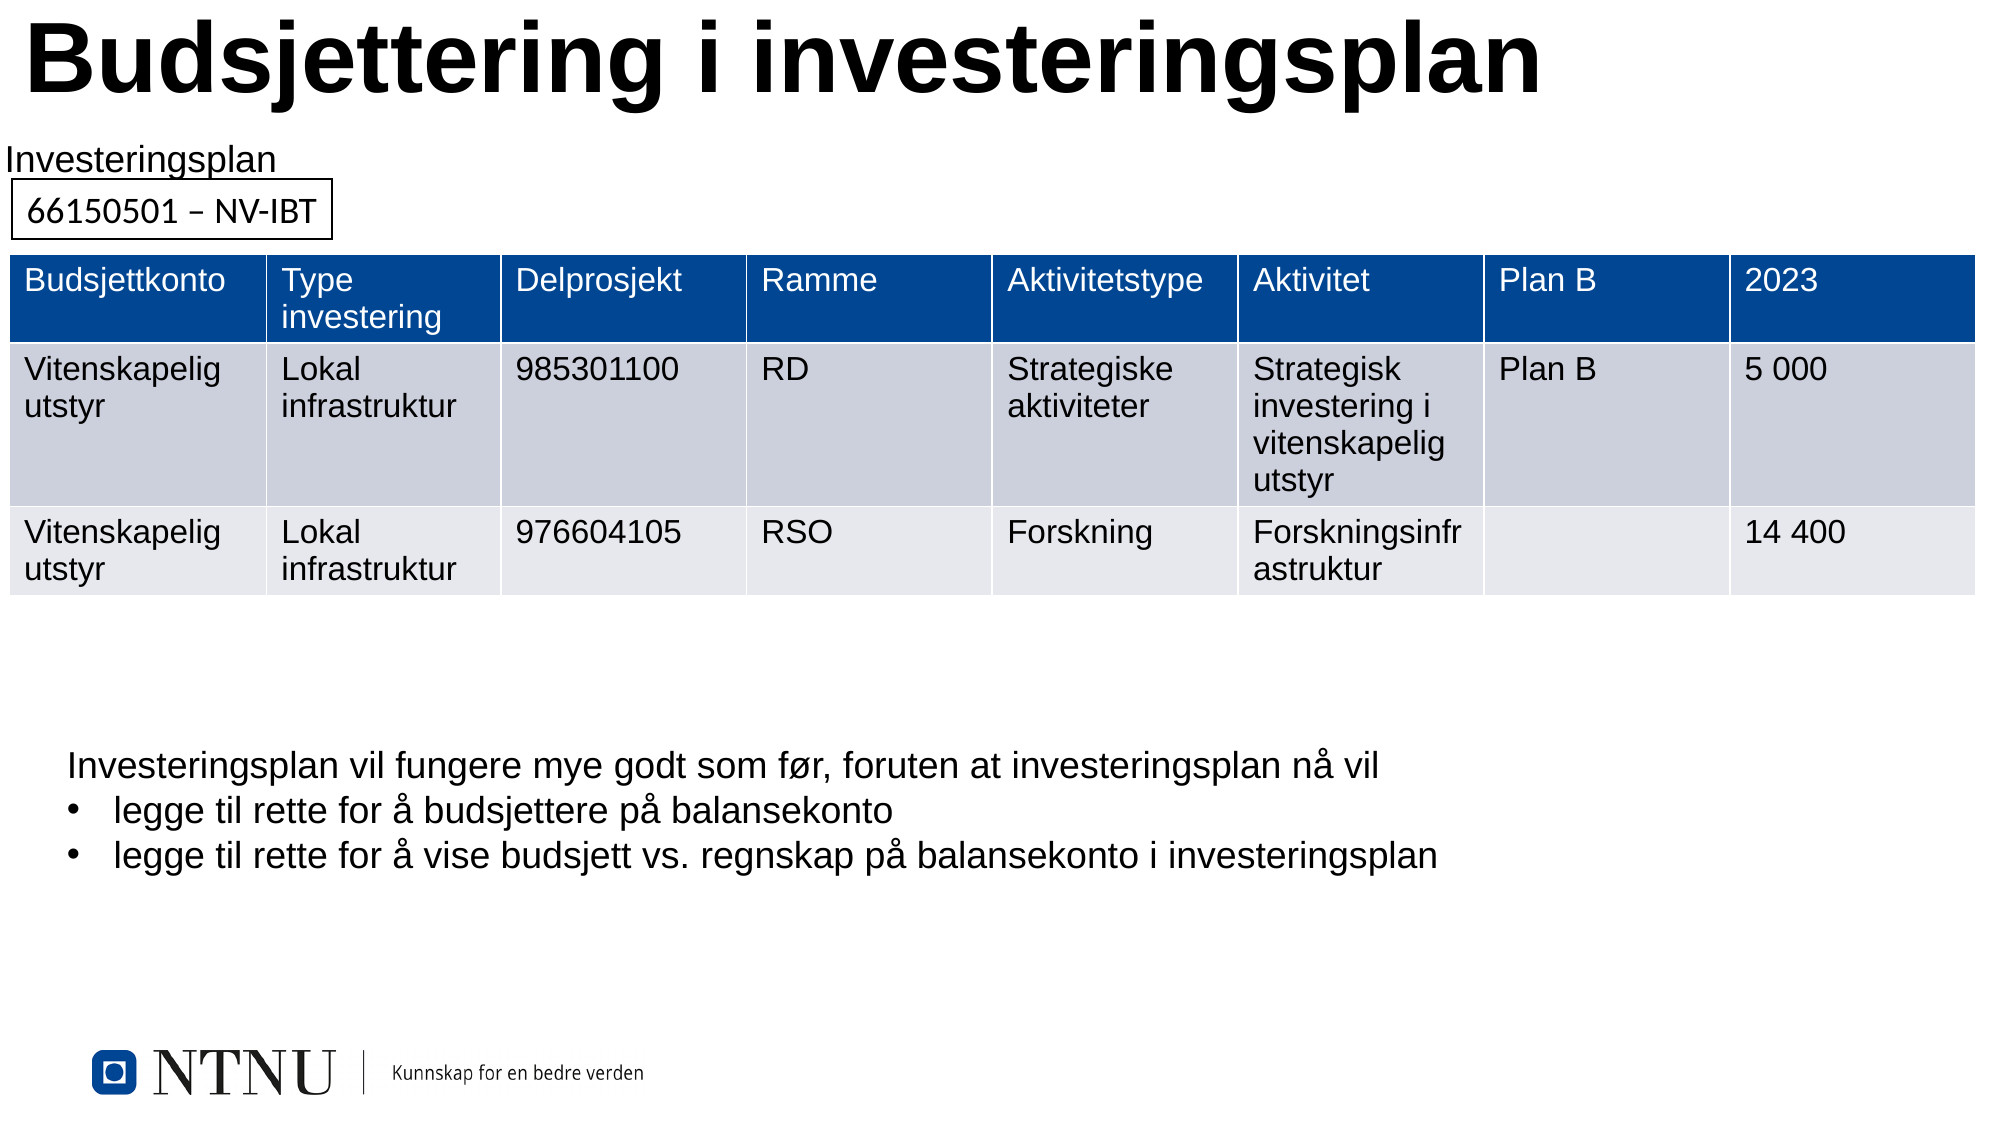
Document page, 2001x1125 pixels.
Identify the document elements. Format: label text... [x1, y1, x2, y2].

table_cell Lokal infrastruktur [267, 344, 500, 506]
text_box 66150501 – NV-IBT [11, 179, 332, 239]
table_header Budsjettkonto [10, 255, 266, 342]
table_cell Forskningsinfrastruktur [1239, 507, 1483, 595]
picture [92, 1050, 644, 1095]
title Budsjettering i investeringsplan [9, 0, 1735, 203]
table_header Plan B [1485, 255, 1729, 342]
table_cell Plan B [1485, 344, 1729, 506]
table_cell Forskning [993, 507, 1237, 595]
text_box Investeringsplan vil fungere mye godt som før, foruten at investeringsplan nå vil legge til rette for å budsjettere på balansekonto legge til rette for å vise budsjett vs. regnskap på balansekonto i investeringsplan [52, 733, 1454, 884]
table_cell Strategiske aktiviteter [993, 344, 1237, 506]
table_header Aktivitet [1239, 255, 1483, 342]
table_cell Strategisk investering i vitenskapelig utstyr [1239, 344, 1483, 506]
table_cell RD [747, 344, 991, 506]
table_header Ramme [747, 255, 991, 342]
table_cell [1485, 507, 1729, 595]
table_cell Vitenskapelig utstyr [10, 507, 266, 595]
table_cell Vitenskapelig utstyr [10, 344, 266, 506]
table_header Type investering [267, 255, 500, 342]
table_cell 5 000 [1731, 344, 1975, 506]
table_cell 976604105 [502, 507, 746, 595]
table_header Delprosjekt [502, 255, 746, 342]
text_box Investeringsplan [0, 127, 292, 188]
table_header 2023 [1731, 255, 1975, 342]
table_cell RSO [747, 507, 991, 595]
table_cell 14 400 [1731, 507, 1975, 595]
table_cell 985301100 [502, 344, 746, 506]
table_cell Lokal infrastruktur [267, 507, 500, 595]
table_header Aktivitetstype [993, 255, 1237, 342]
